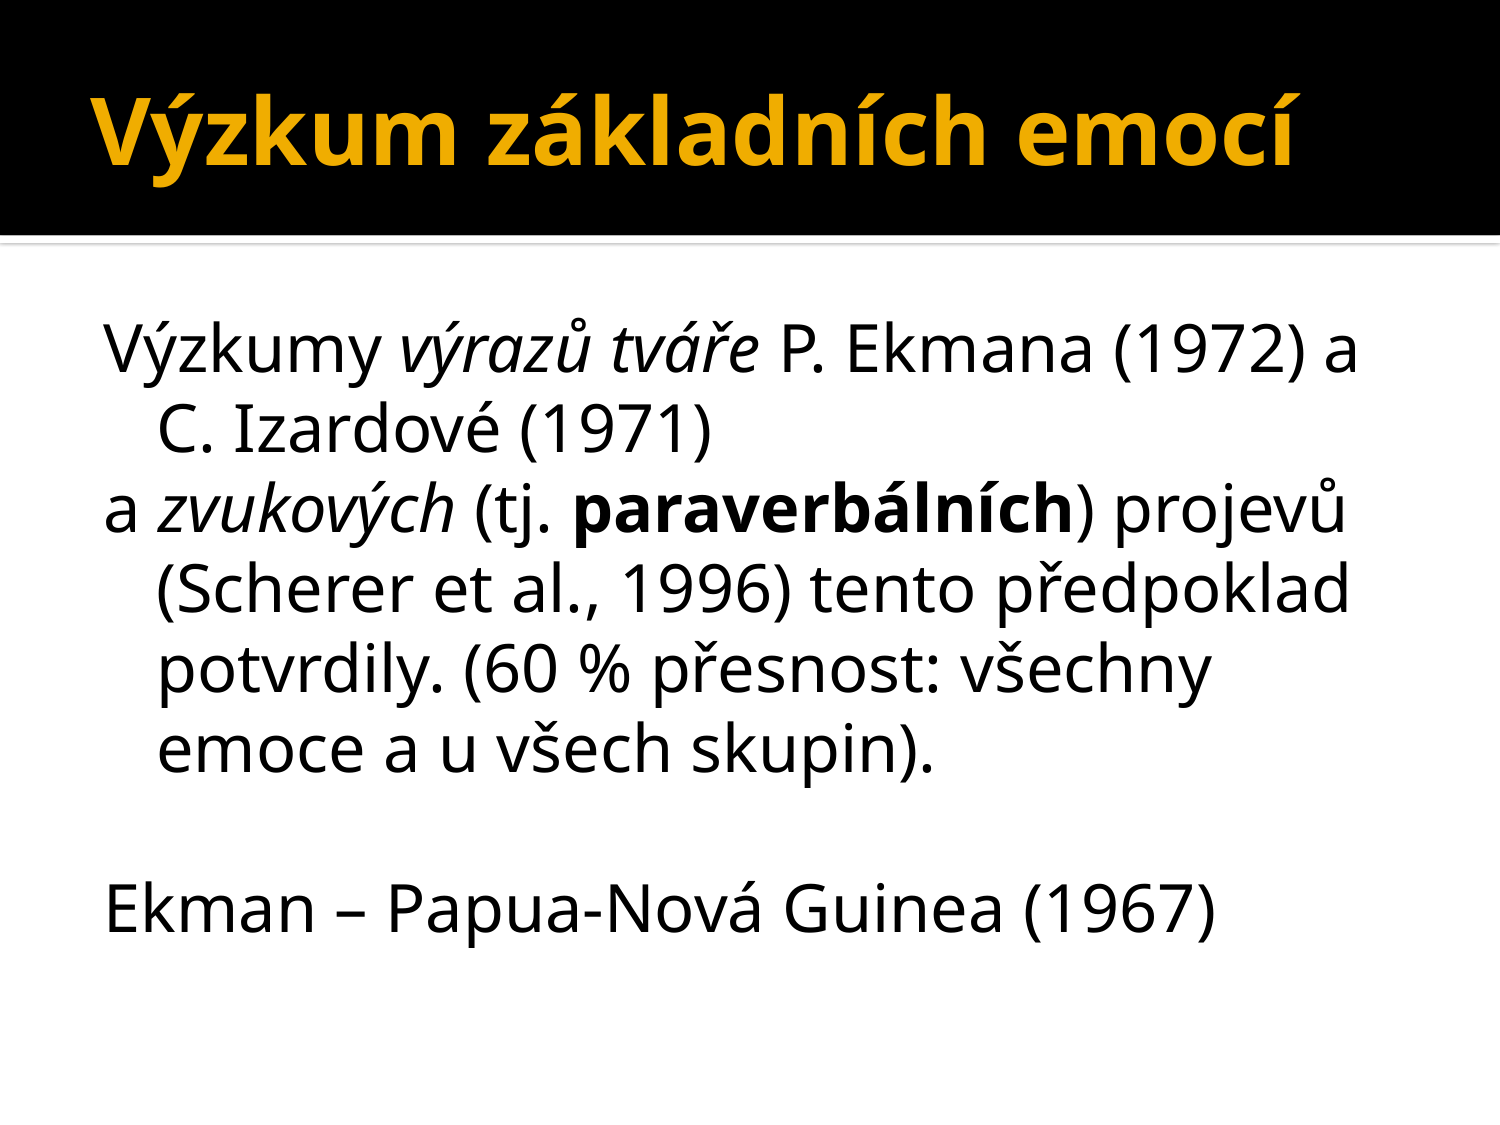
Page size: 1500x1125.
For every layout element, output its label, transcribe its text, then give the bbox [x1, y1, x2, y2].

list Výzkumy výrazů tváře P. Ekmana (1972) a C. Izardové (1971) a zvukových (tj. paraverbálních) projevů (Scherer et al., 1996) tento předpoklad potvrdily. (60 % přesnost: všechny emoce a u všech skupin). Ekman – Papua-Nová Guinea (1967) [75, 291, 1425, 1050]
title Výzkum základních emocí [75, 25, 1425, 231]
